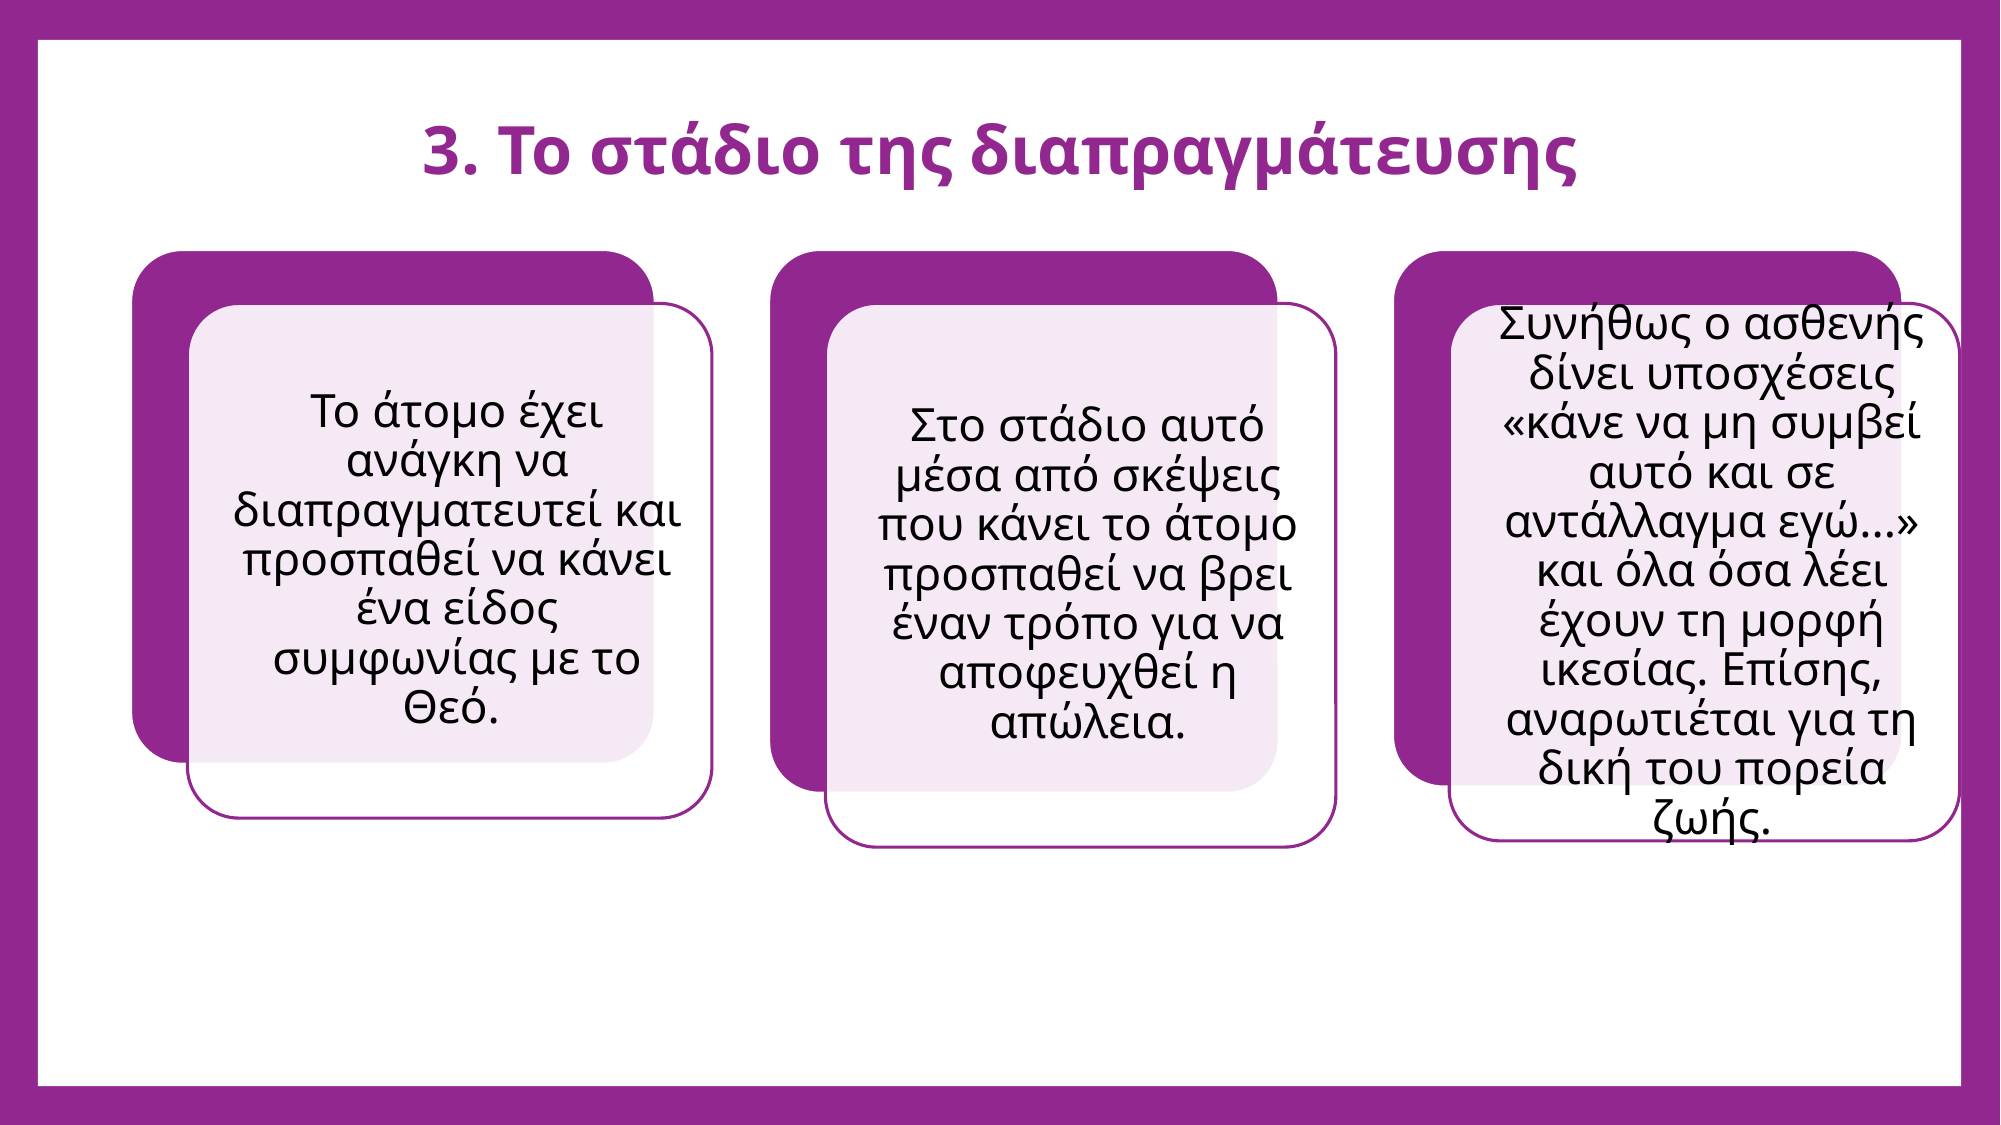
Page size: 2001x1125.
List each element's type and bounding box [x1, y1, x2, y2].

list [130, 0, 1960, 1125]
